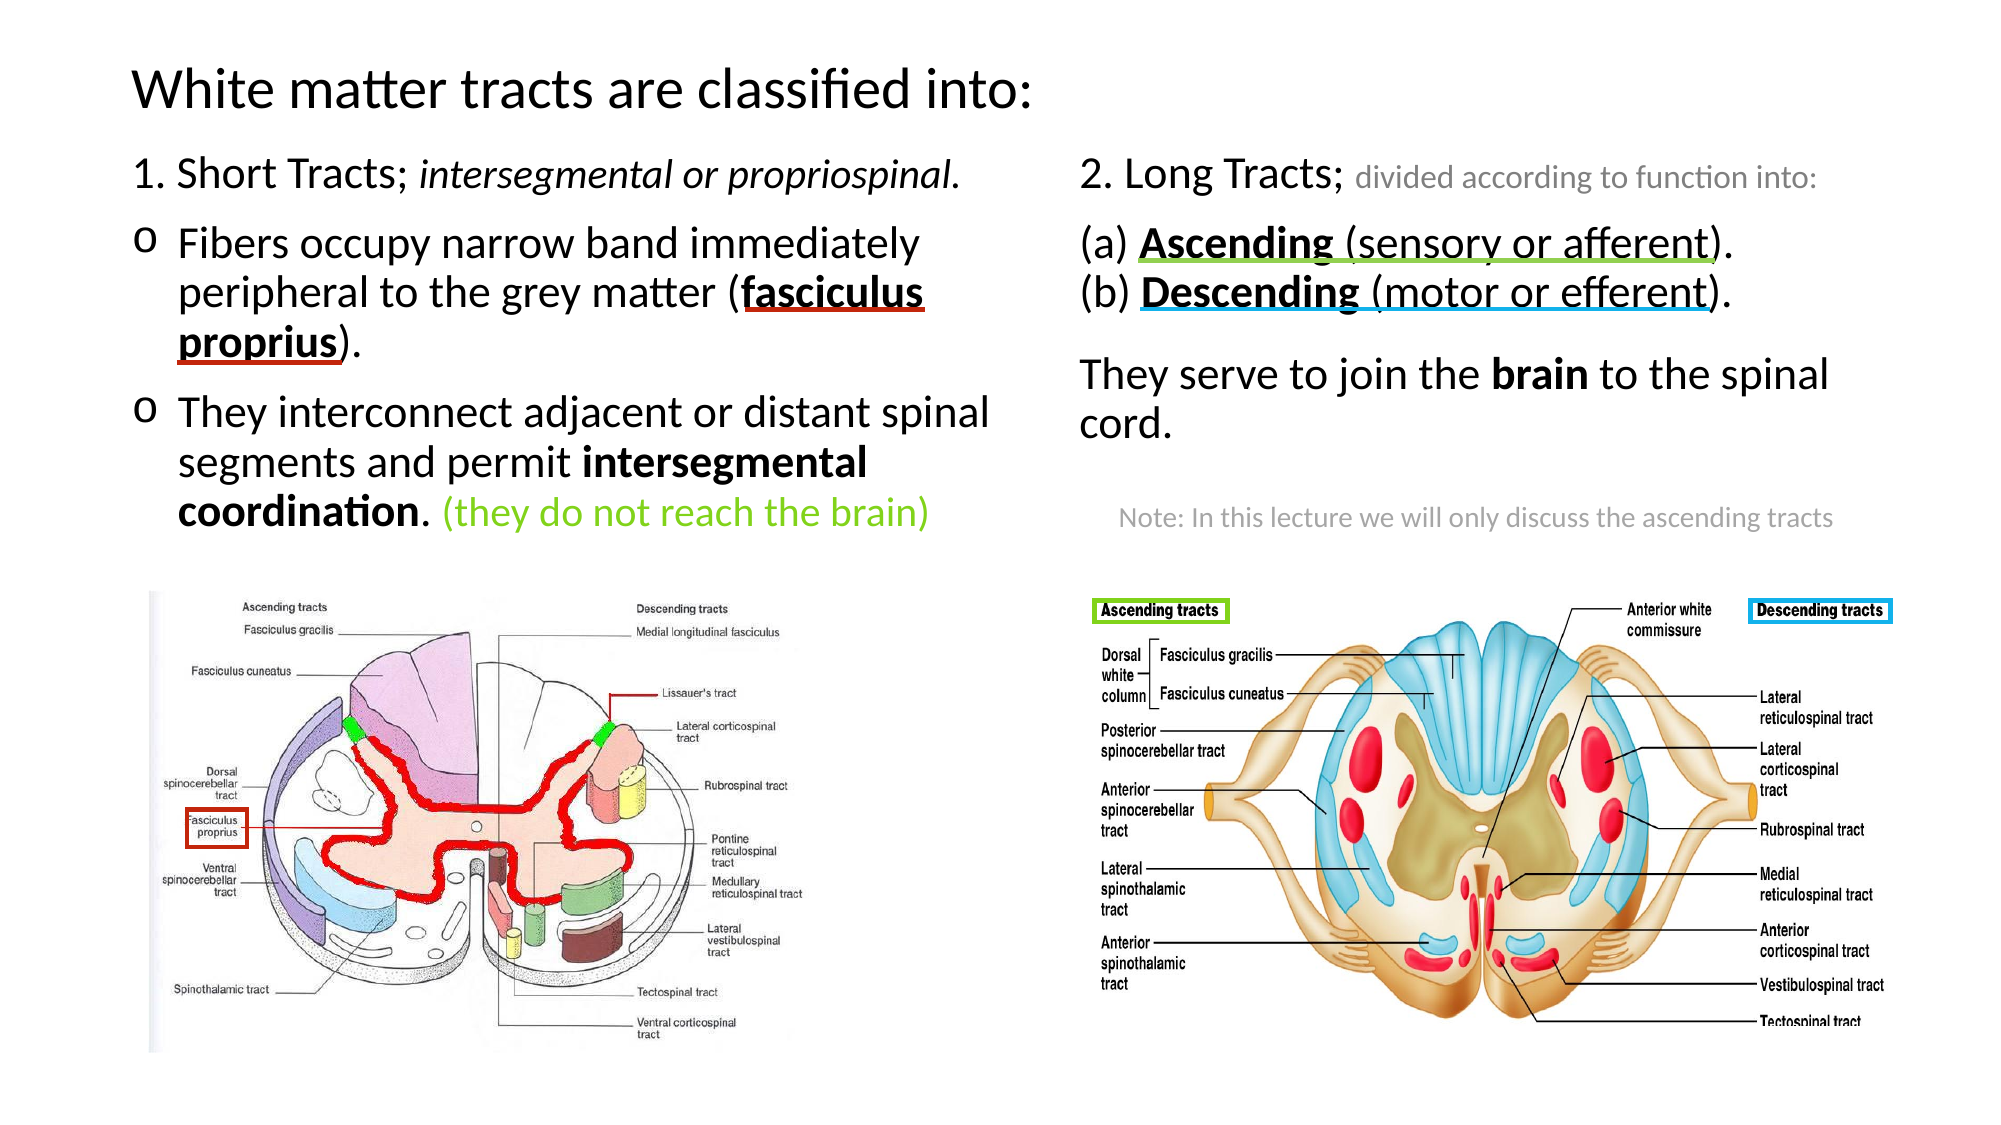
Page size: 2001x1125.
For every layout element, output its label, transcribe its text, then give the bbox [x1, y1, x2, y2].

text_box 1. Short Tracts; intersegmental or propriospinal. Fibers occupy narrow band immediately peripheral to the grey matter (fasciculus proprius). They interconnect adjacent or distant spinal segments and permit intersegmental coordination. (they do not reach the brain) [116, 141, 1018, 786]
text_box 2. Long Tracts; divided according to function into: (a) Ascending (sensory or afferent). (b) Descending (motor or efferent). They serve to join the brain to the spinal cord. [1064, 141, 1920, 521]
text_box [1093, 595, 1891, 1026]
list White matter tracts are classified into: [116, 50, 1842, 133]
text_box Note: In this lecture we will only discuss the ascending tracts [1103, 490, 1850, 541]
picture [148, 590, 812, 1053]
